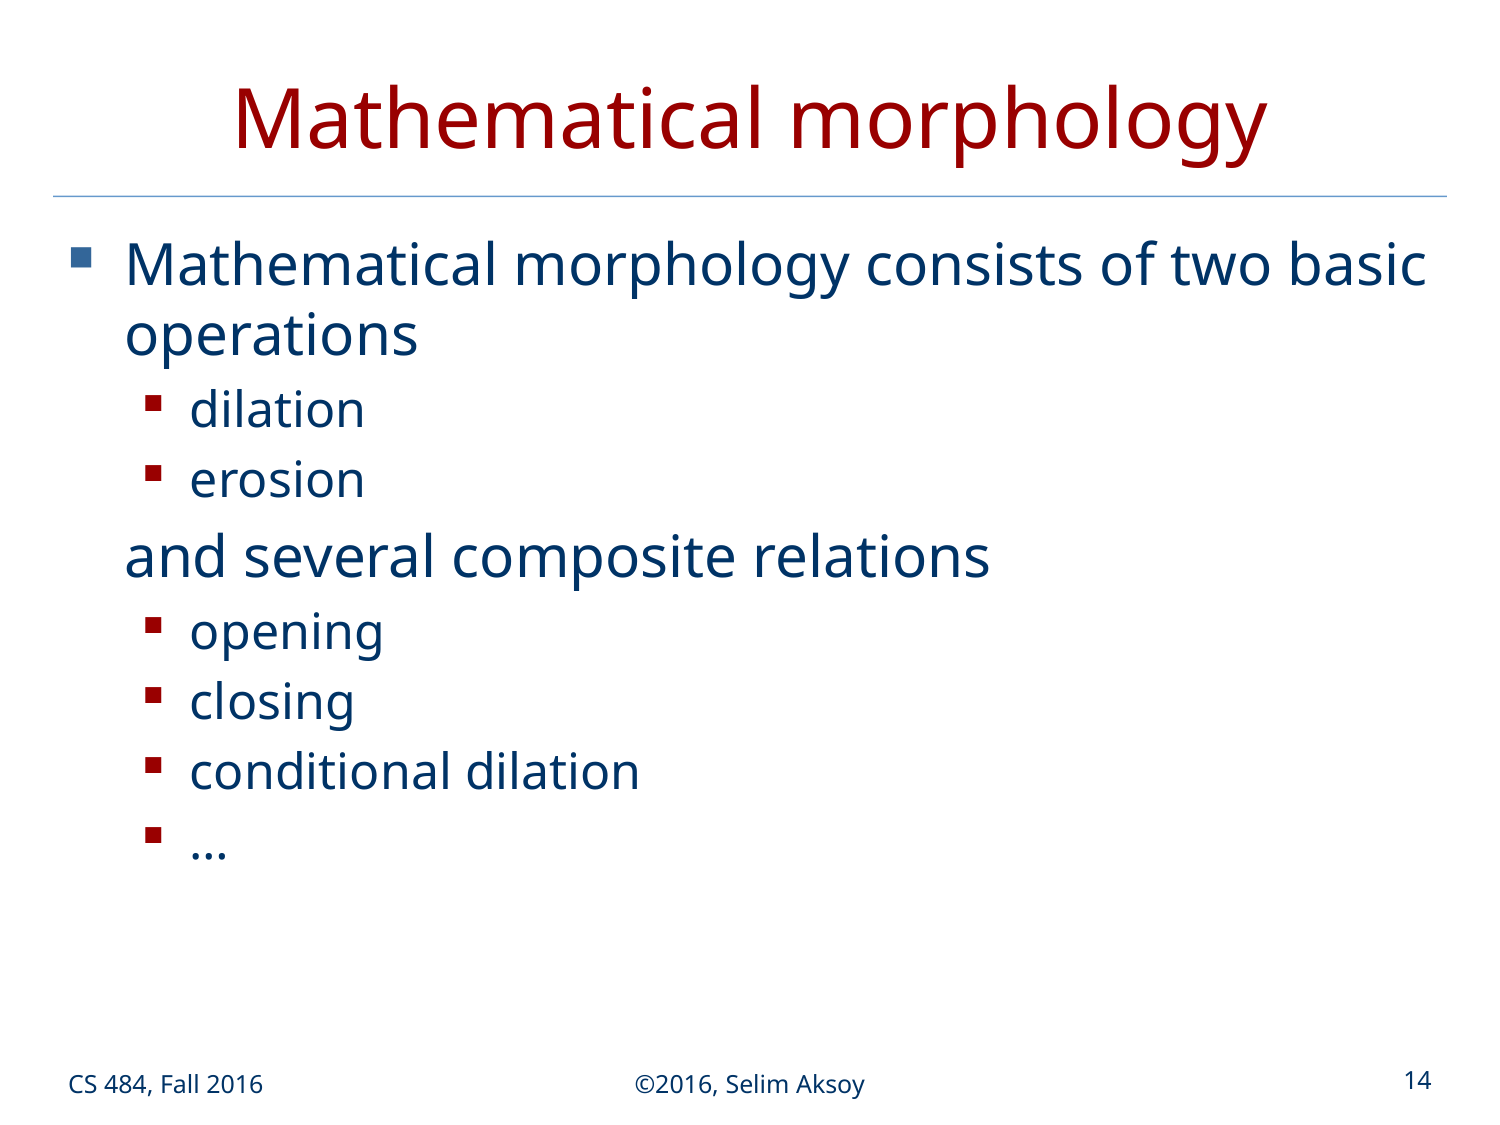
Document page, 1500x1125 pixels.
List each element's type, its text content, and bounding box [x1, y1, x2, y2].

list Mathematical morphology consists of two basic operations dilation erosion and several composite relations opening closing conditional dilation … [53, 220, 1447, 1035]
slide_number 14 [1134, 1052, 1448, 1107]
footer ©2016, Selim Aksoy [511, 1052, 988, 1107]
slide_number CS 484, Fall 2016 [52, 1052, 366, 1107]
title Mathematical morphology [53, 31, 1447, 173]
